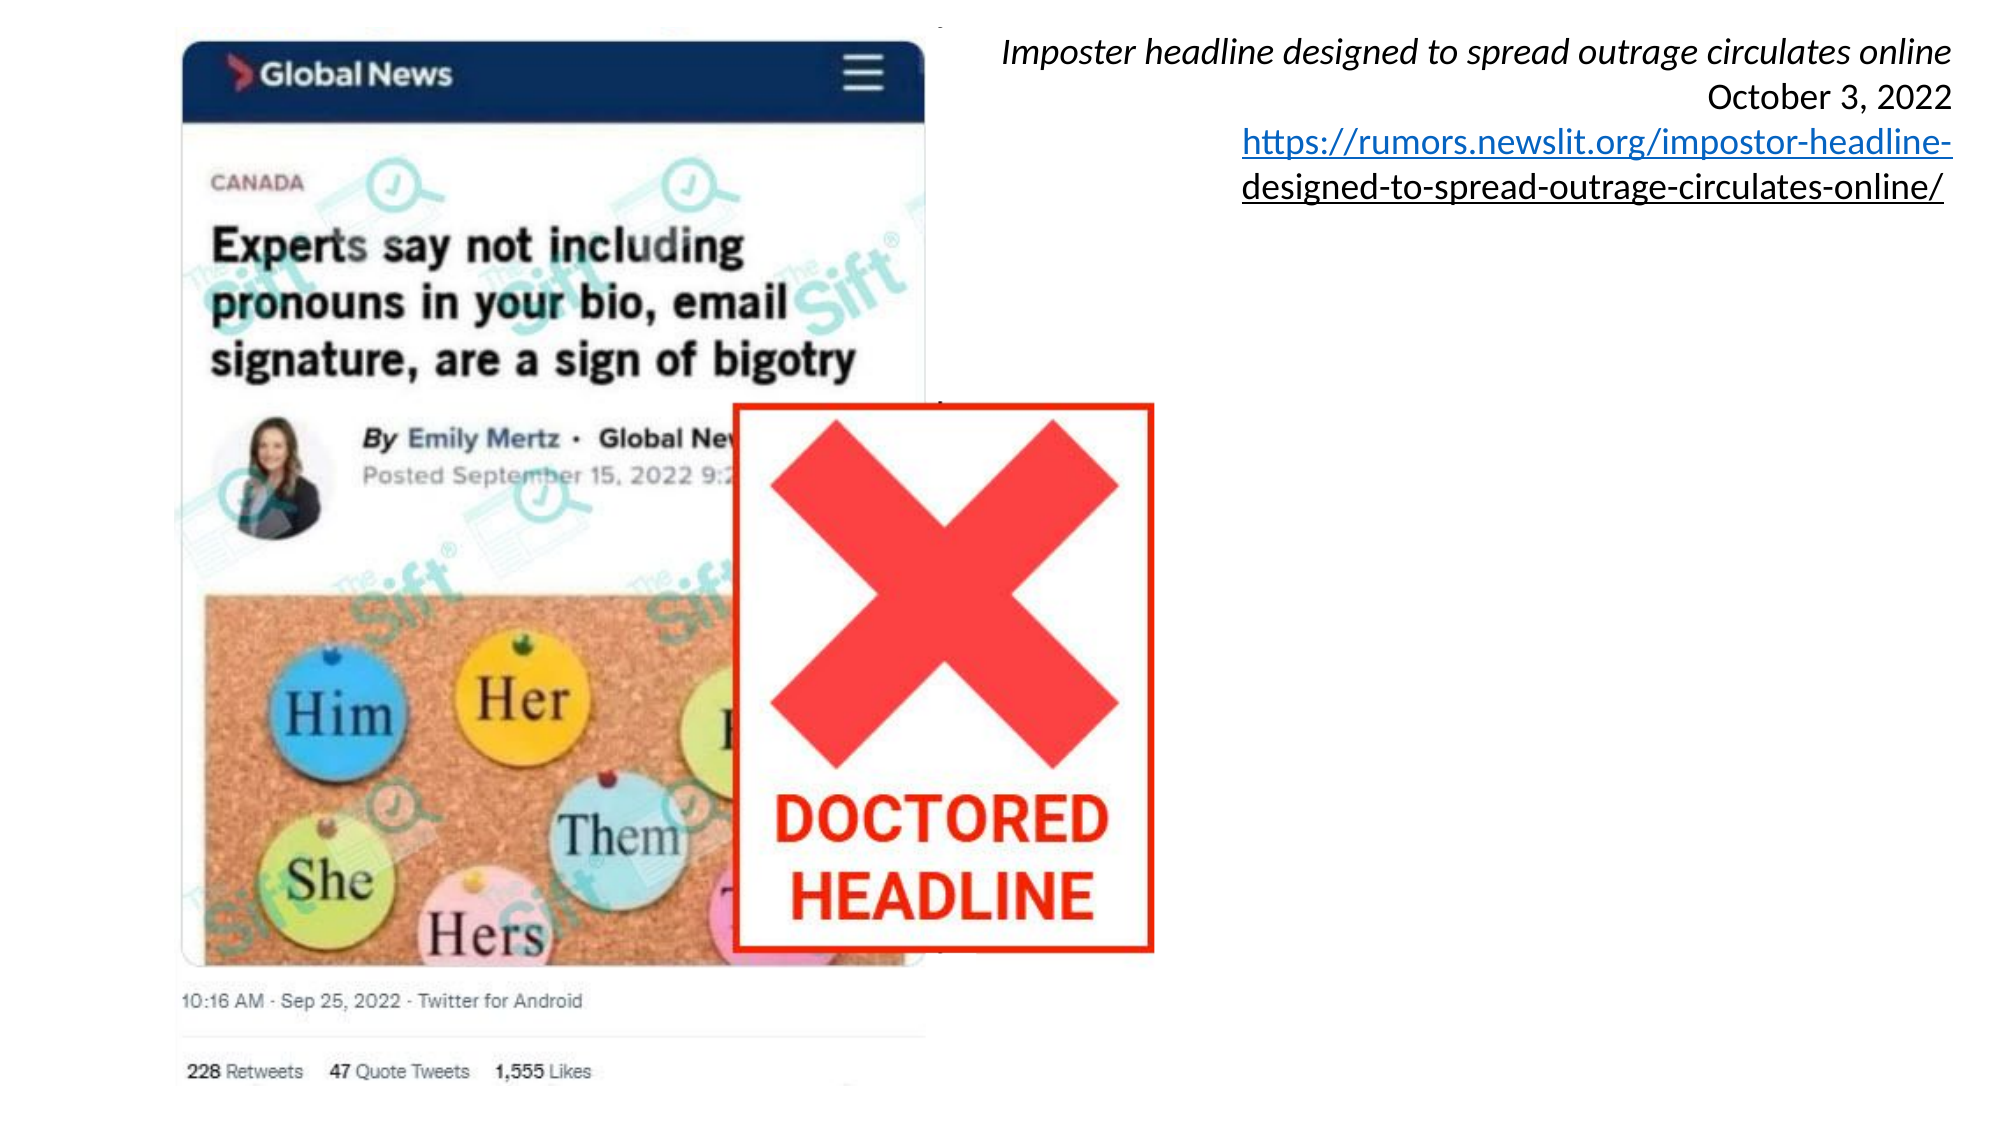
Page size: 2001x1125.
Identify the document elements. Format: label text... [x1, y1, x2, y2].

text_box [174, 27, 1155, 1098]
text_box Imposter headline designed to spread outrage circulates online October 3, 2022 https://rumors.newslit.org/impostor-headline- designed-to-spread-outrage-circulates-online/ [814, 19, 1968, 215]
